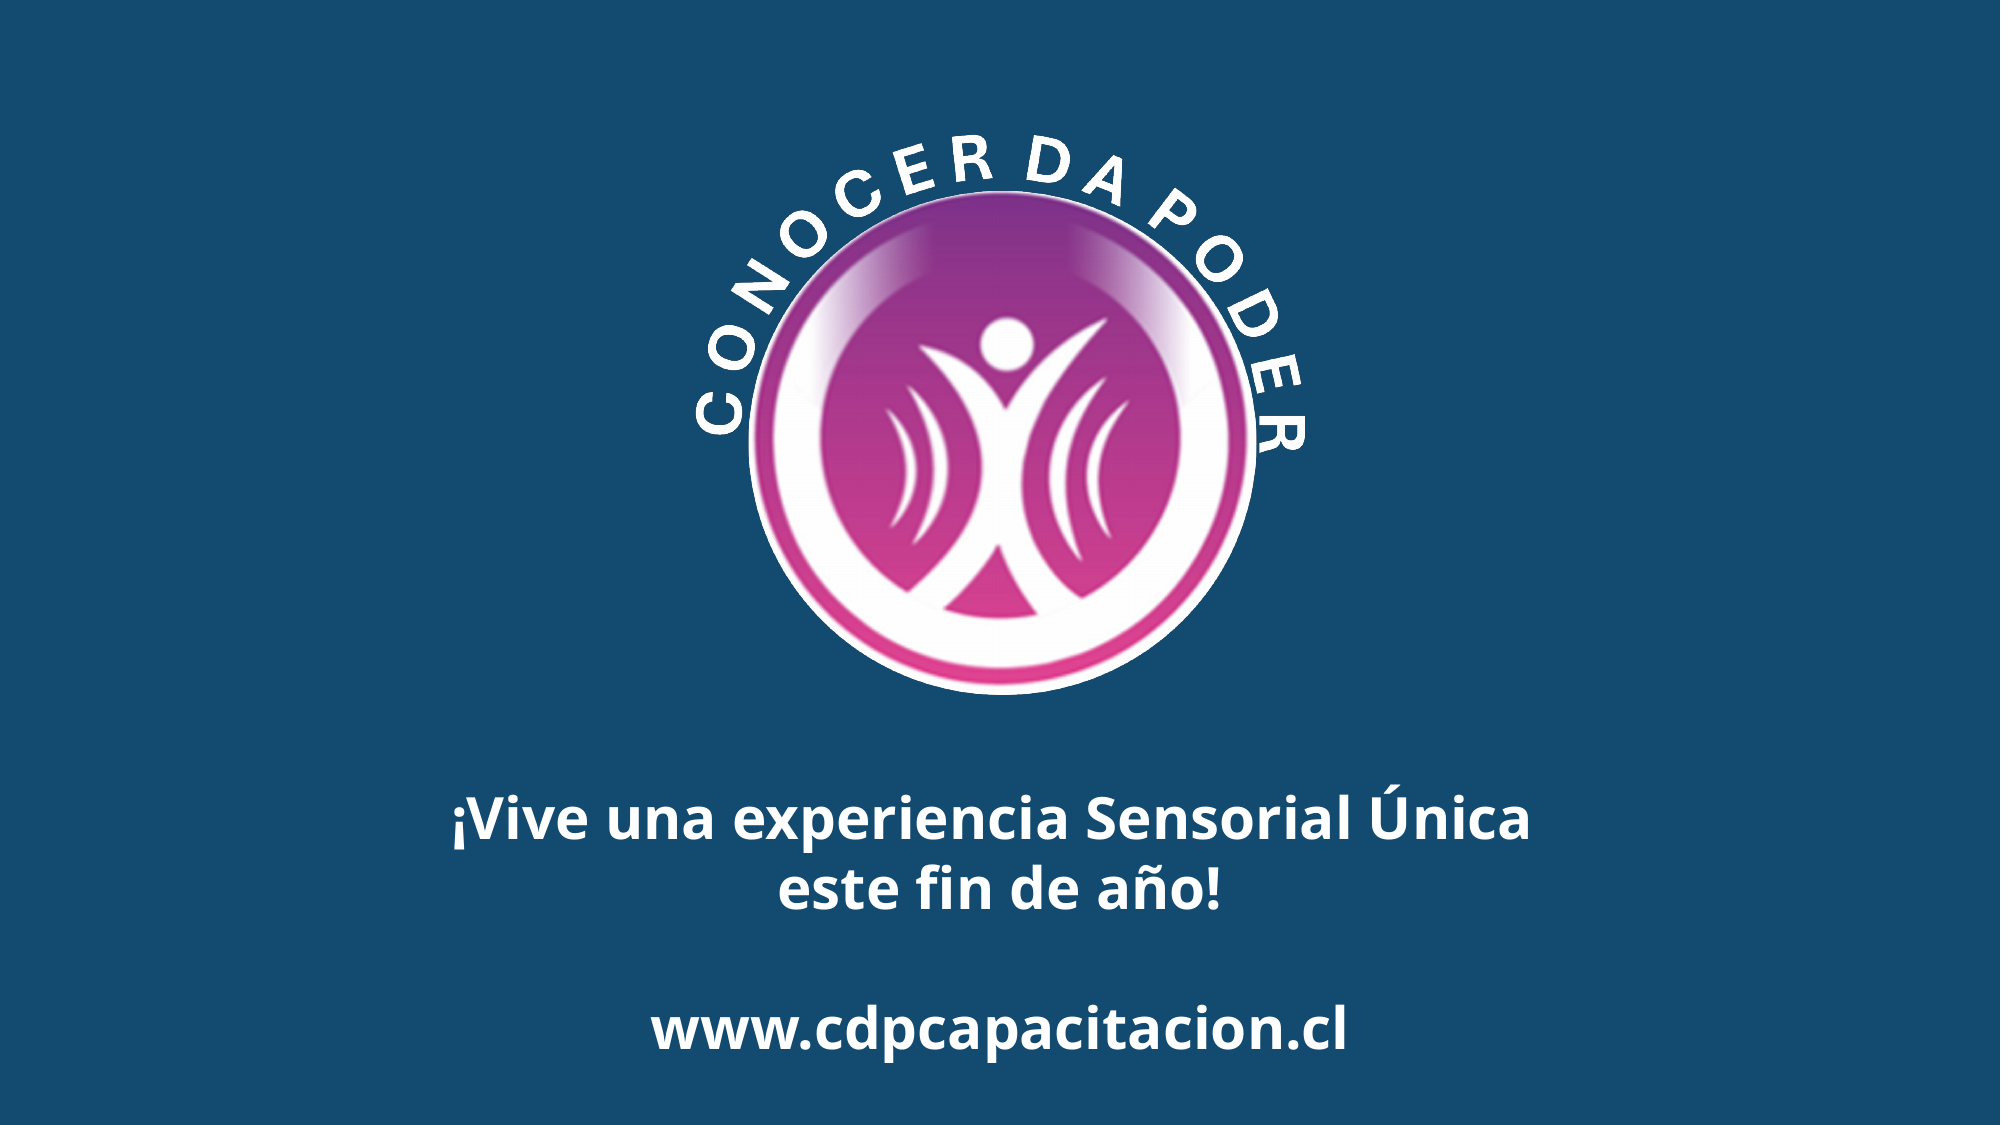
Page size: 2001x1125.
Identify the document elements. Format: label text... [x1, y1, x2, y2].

picture [693, 132, 1307, 709]
text_box ¡Vive una experiencia Sensorial Única este fin de año! www.cdpcapacitacion.cl [0, 774, 2000, 1069]
